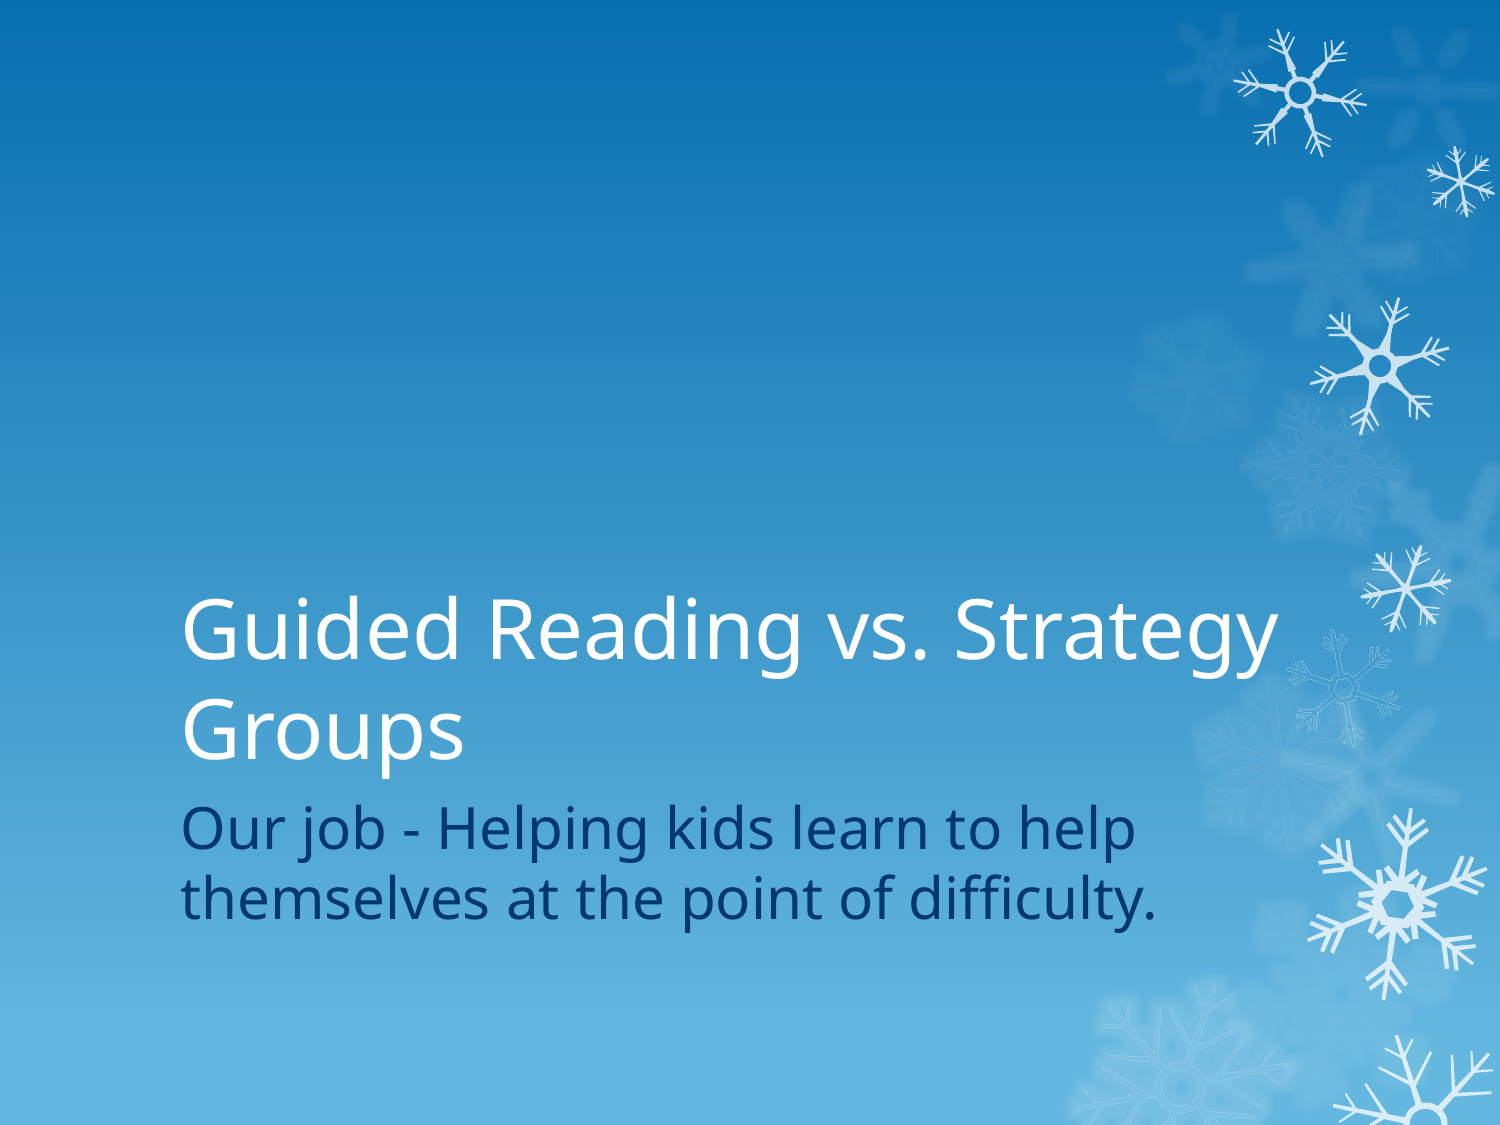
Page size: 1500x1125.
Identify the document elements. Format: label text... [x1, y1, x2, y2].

title Guided Reading vs. Strategy Groups [165, 542, 1334, 783]
subtitle Our job - Helping kids learn to help themselves at the point of difficulty. [165, 783, 1334, 925]
